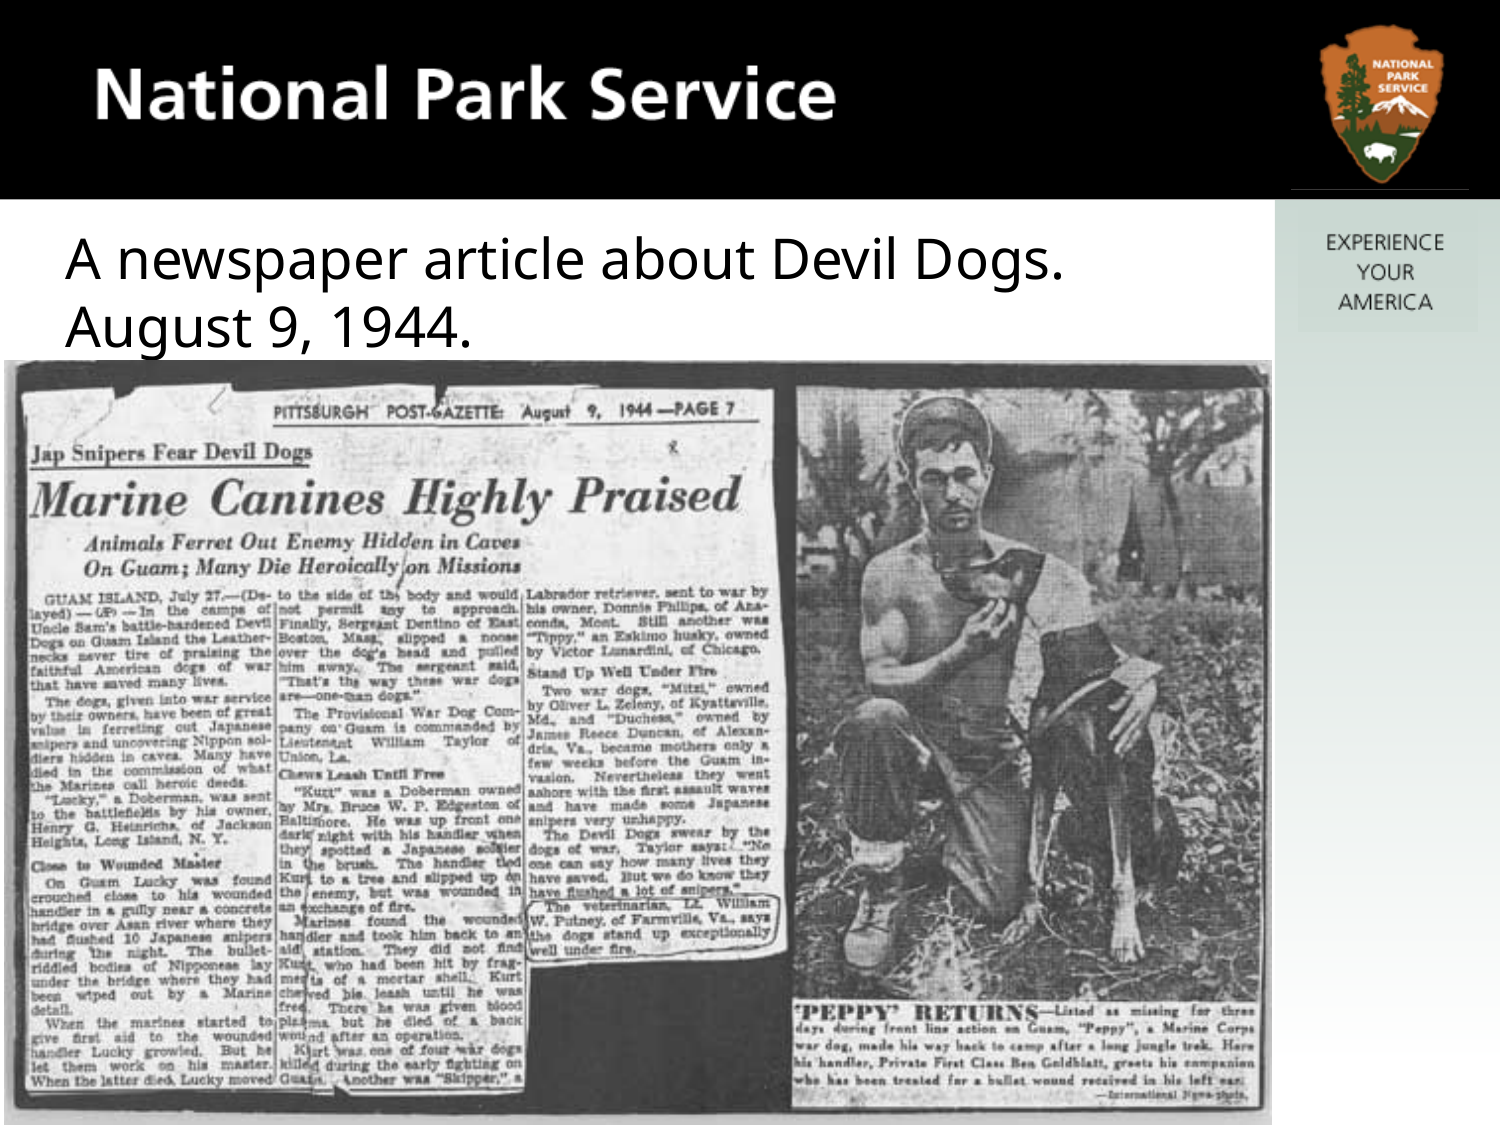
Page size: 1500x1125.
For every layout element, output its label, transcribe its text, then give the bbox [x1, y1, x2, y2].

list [3, 360, 1272, 1125]
picture [1291, 20, 1469, 191]
title A newspaper article about Devil Dogs. August 9, 1944. [50, 215, 1273, 328]
picture [1298, 203, 1478, 332]
picture [94, 58, 850, 132]
